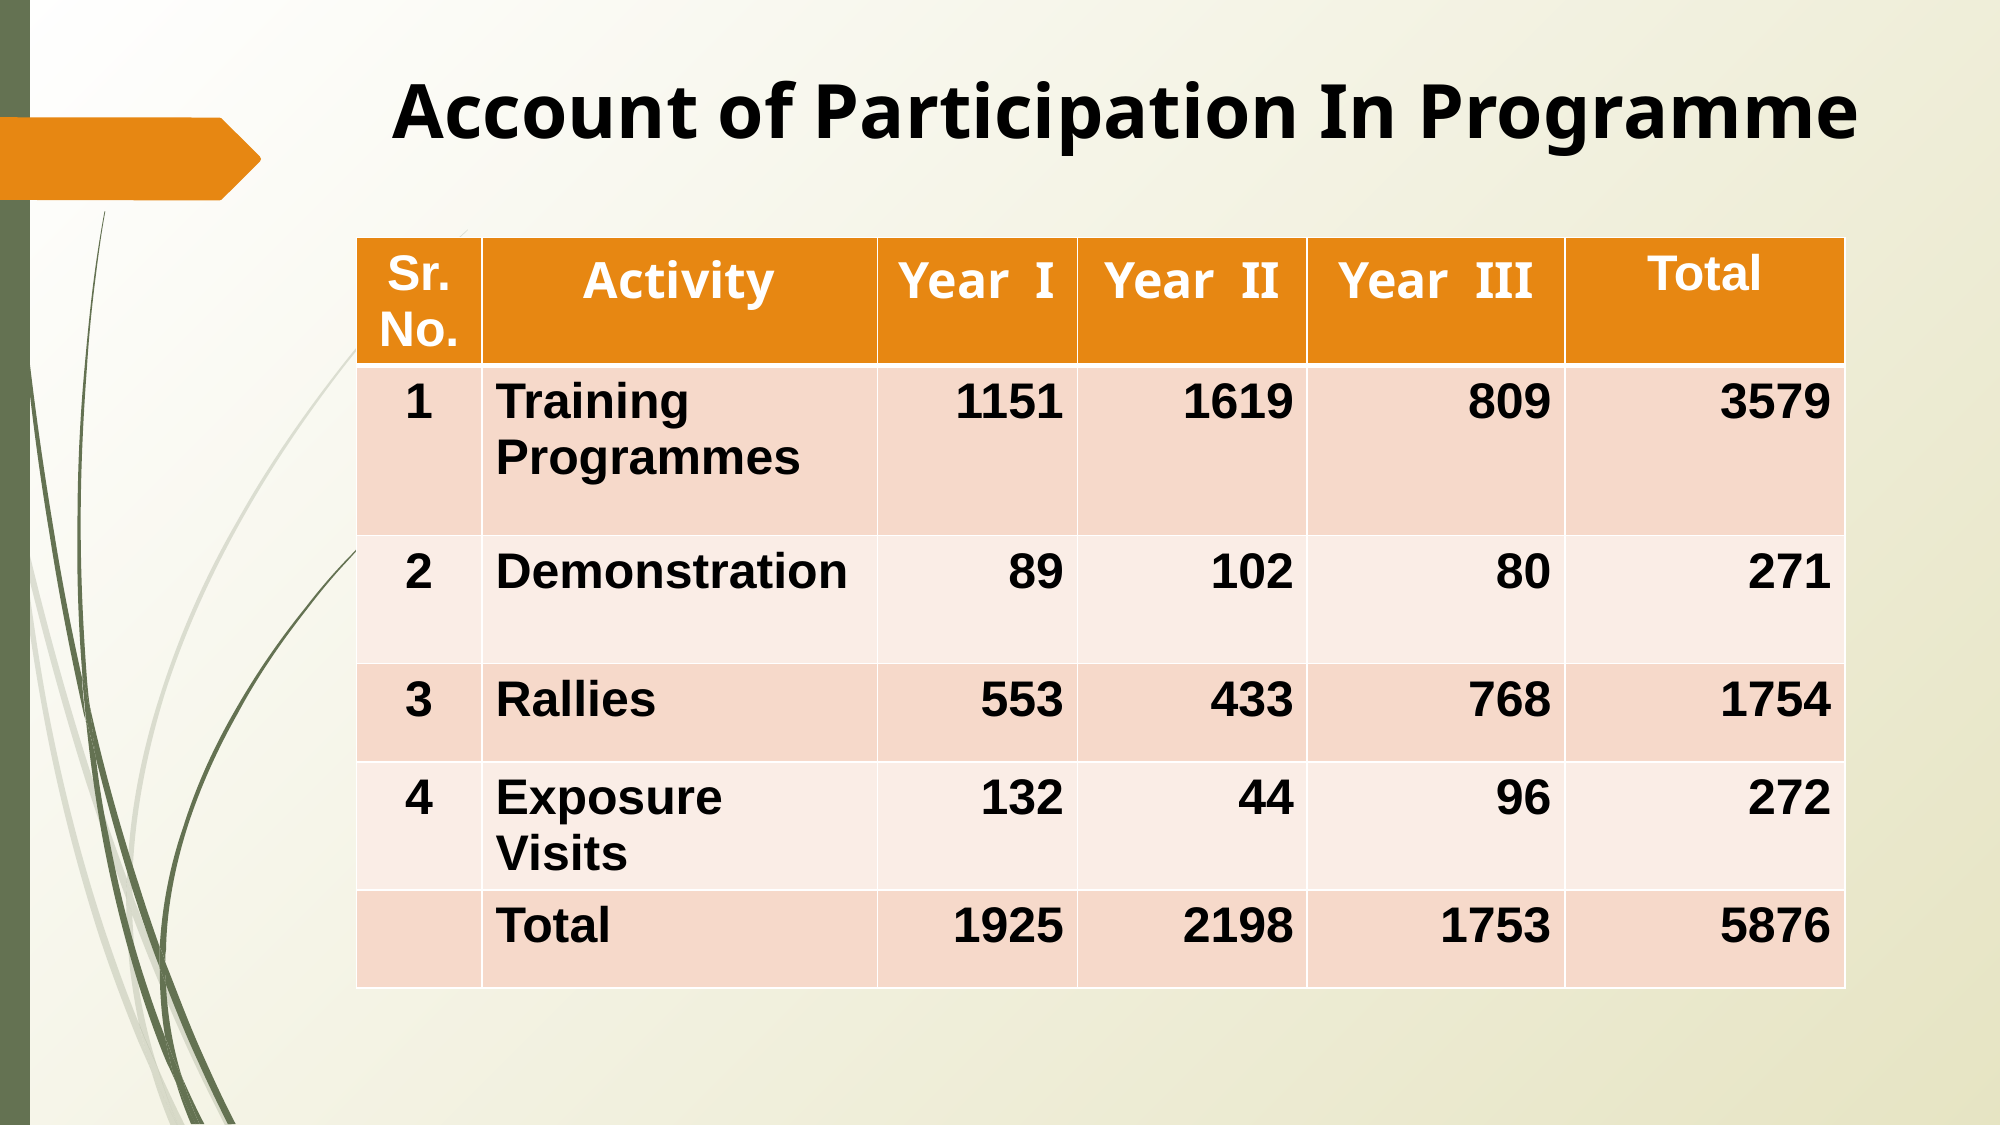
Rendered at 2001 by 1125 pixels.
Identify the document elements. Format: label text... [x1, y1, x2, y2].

table_header Year I [878, 238, 1077, 363]
table_header Sr. No. [357, 238, 481, 363]
table_cell 1753 [1308, 891, 1564, 987]
table_header Year II [1078, 238, 1306, 363]
table_cell 3 [357, 664, 481, 761]
table_cell Demonstration [483, 536, 877, 663]
table_cell 1925 [878, 891, 1077, 987]
table_cell [357, 891, 481, 987]
table_cell Exposure Visits [483, 763, 877, 889]
table_header Year III [1308, 238, 1564, 363]
table_cell 1619 [1078, 368, 1306, 535]
table_cell 2 [357, 536, 481, 663]
table_cell 553 [878, 664, 1077, 761]
table_cell 1754 [1566, 664, 1844, 761]
table_cell 809 [1308, 368, 1564, 535]
table_cell 5876 [1566, 891, 1844, 987]
table_cell 4 [357, 763, 481, 889]
table_cell 272 [1566, 763, 1844, 889]
table_cell 132 [878, 763, 1077, 889]
table_cell 44 [1078, 763, 1306, 889]
table_cell 3579 [1566, 368, 1844, 535]
table_cell 768 [1308, 664, 1564, 761]
table_header Activity [483, 238, 877, 363]
table_cell 271 [1566, 536, 1844, 663]
table_cell 80 [1308, 536, 1564, 663]
table_cell Training Programmes [483, 368, 877, 535]
table_cell 1151 [878, 368, 1077, 535]
table_cell 96 [1308, 763, 1564, 889]
title Account of Participation In Programme [377, 56, 1885, 213]
table_cell 89 [878, 536, 1077, 663]
table_header Total [1566, 238, 1844, 363]
table_cell Total [483, 891, 877, 987]
table_cell 433 [1078, 664, 1306, 761]
table_cell 102 [1078, 536, 1306, 663]
table_cell 2198 [1078, 891, 1306, 987]
table_cell 1 [357, 368, 481, 535]
table_cell Rallies [483, 664, 877, 761]
